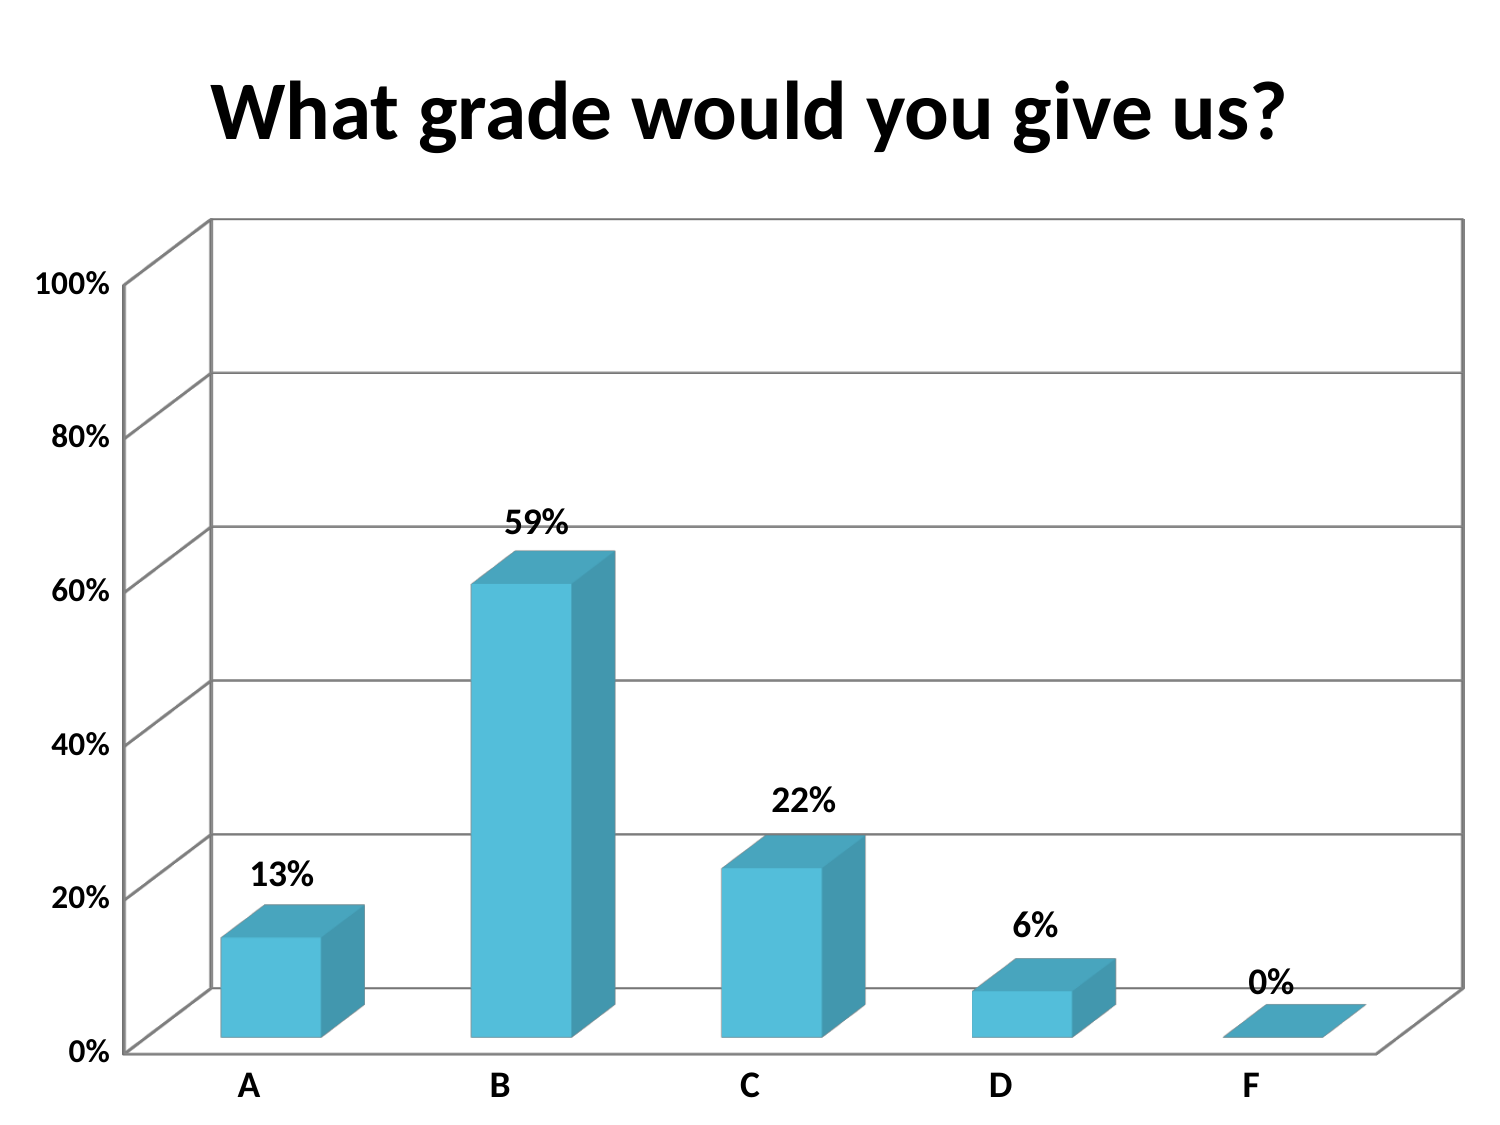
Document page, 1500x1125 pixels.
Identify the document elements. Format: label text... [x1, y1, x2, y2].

chart [0, 199, 1500, 1125]
title What grade would you give us? [0, 0, 1500, 199]
